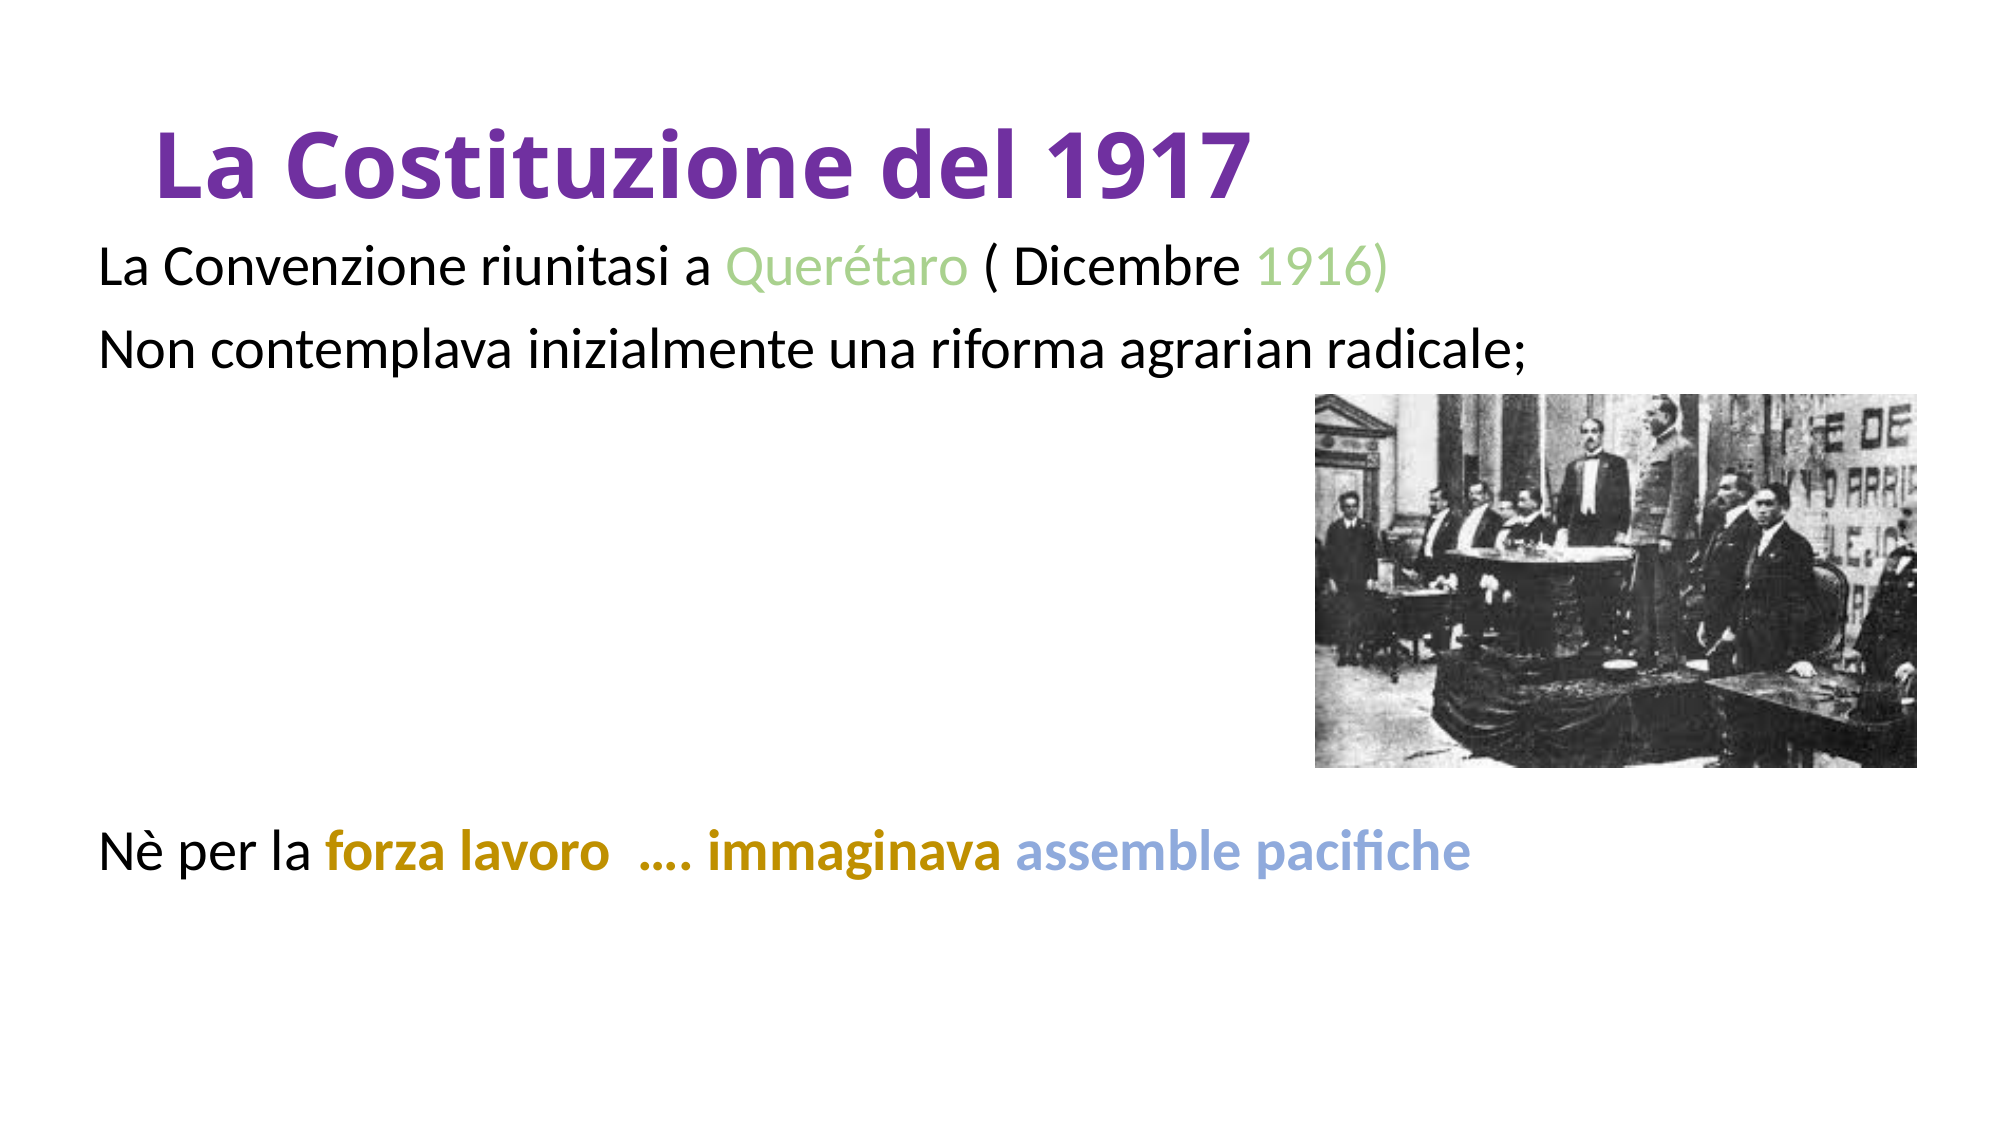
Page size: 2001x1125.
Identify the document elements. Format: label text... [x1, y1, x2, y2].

list La Convenzione riunitasi a Querétaro ( Dicembre 1916) Non contemplava inizialmente una riforma agrarian radicale; Nè per la forza lavoro …. immaginava assemble pacifiche [83, 227, 1863, 1014]
picture [1315, 394, 1917, 768]
title La Costituzione del 1917 [137, 59, 1863, 227]
